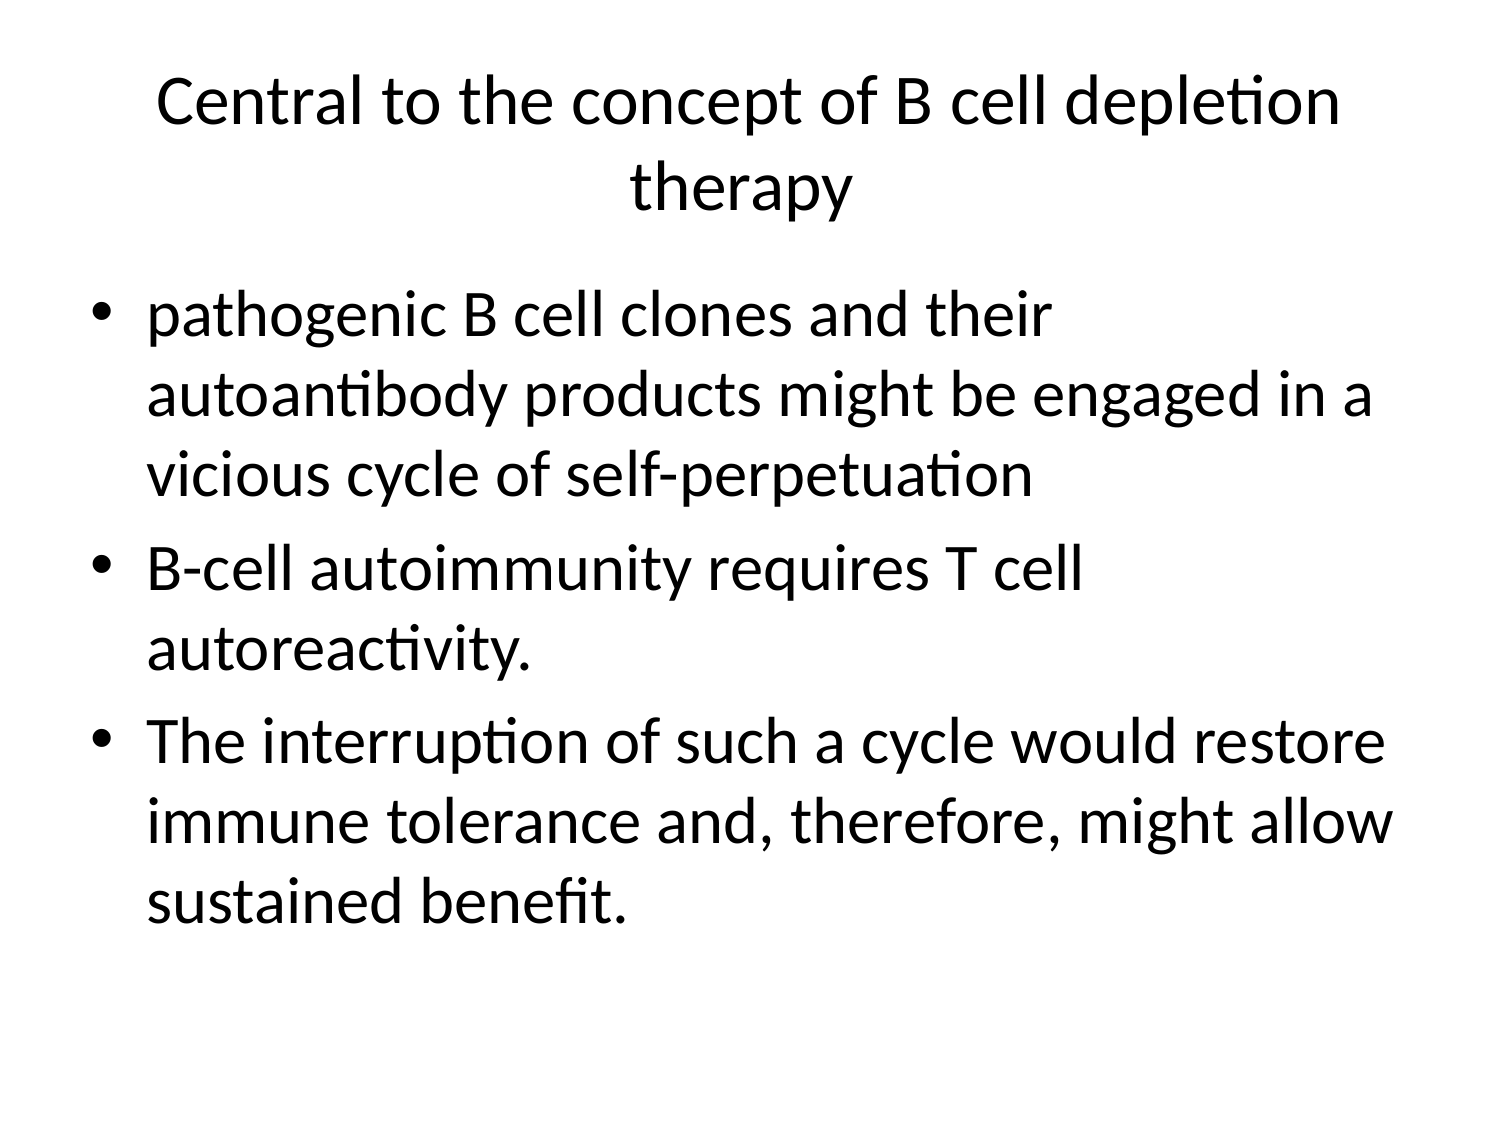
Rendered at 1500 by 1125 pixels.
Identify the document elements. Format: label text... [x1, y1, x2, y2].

title Central to the concept of B cell depletion therapy [75, 45, 1425, 233]
list pathogenic B cell clones and their autoantibody products might be engaged in a vicious cycle of self-perpetuation B-cell autoimmunity requires T cell autoreactivity. The interruption of such a cycle would restore immune tolerance and, therefore, might allow sustained benefit. [75, 262, 1425, 1005]
